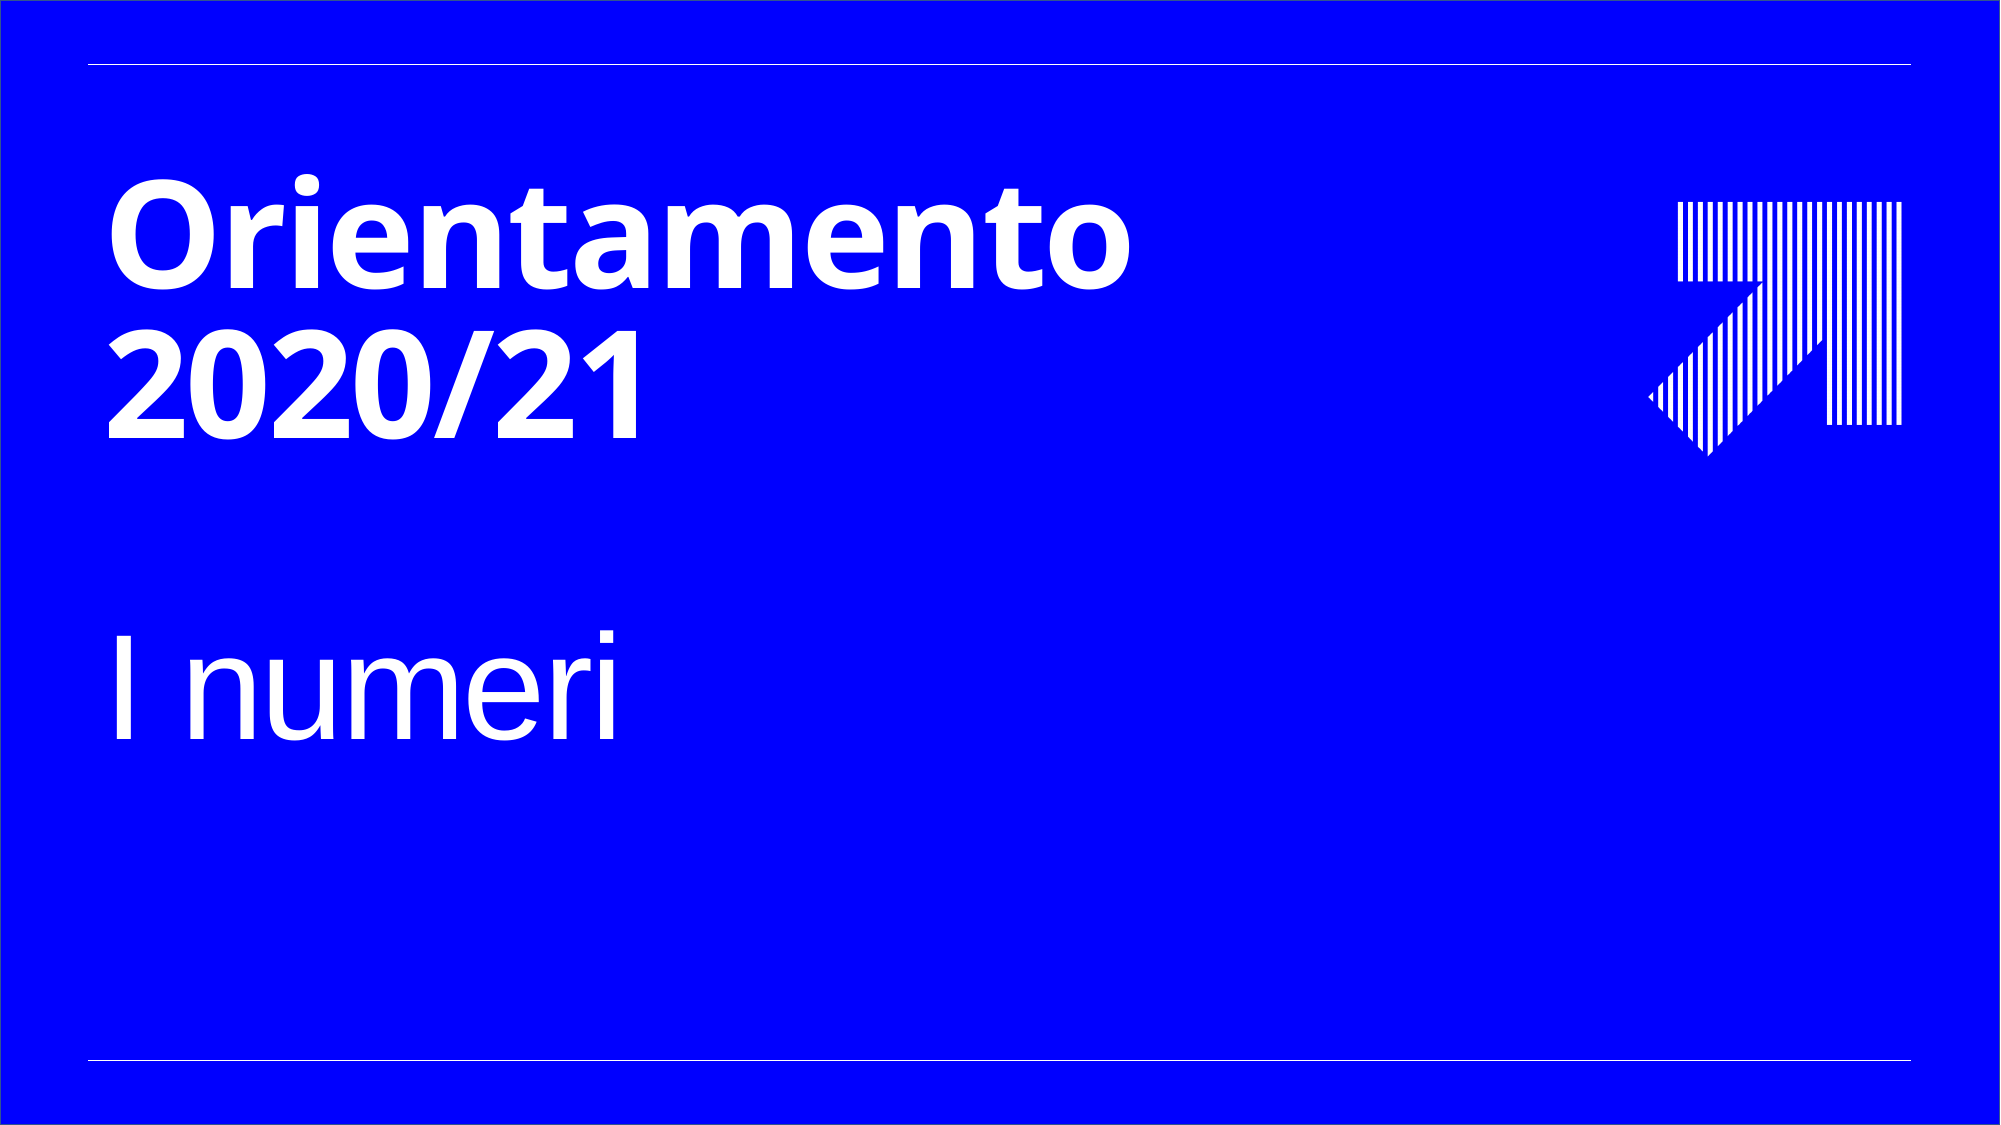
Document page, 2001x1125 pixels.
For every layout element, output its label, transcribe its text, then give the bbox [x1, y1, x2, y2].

text_box Orientamento 2020/21 I numeri [88, 160, 1381, 777]
text_box [0, 0, 2000, 1125]
picture [1613, 160, 1944, 509]
